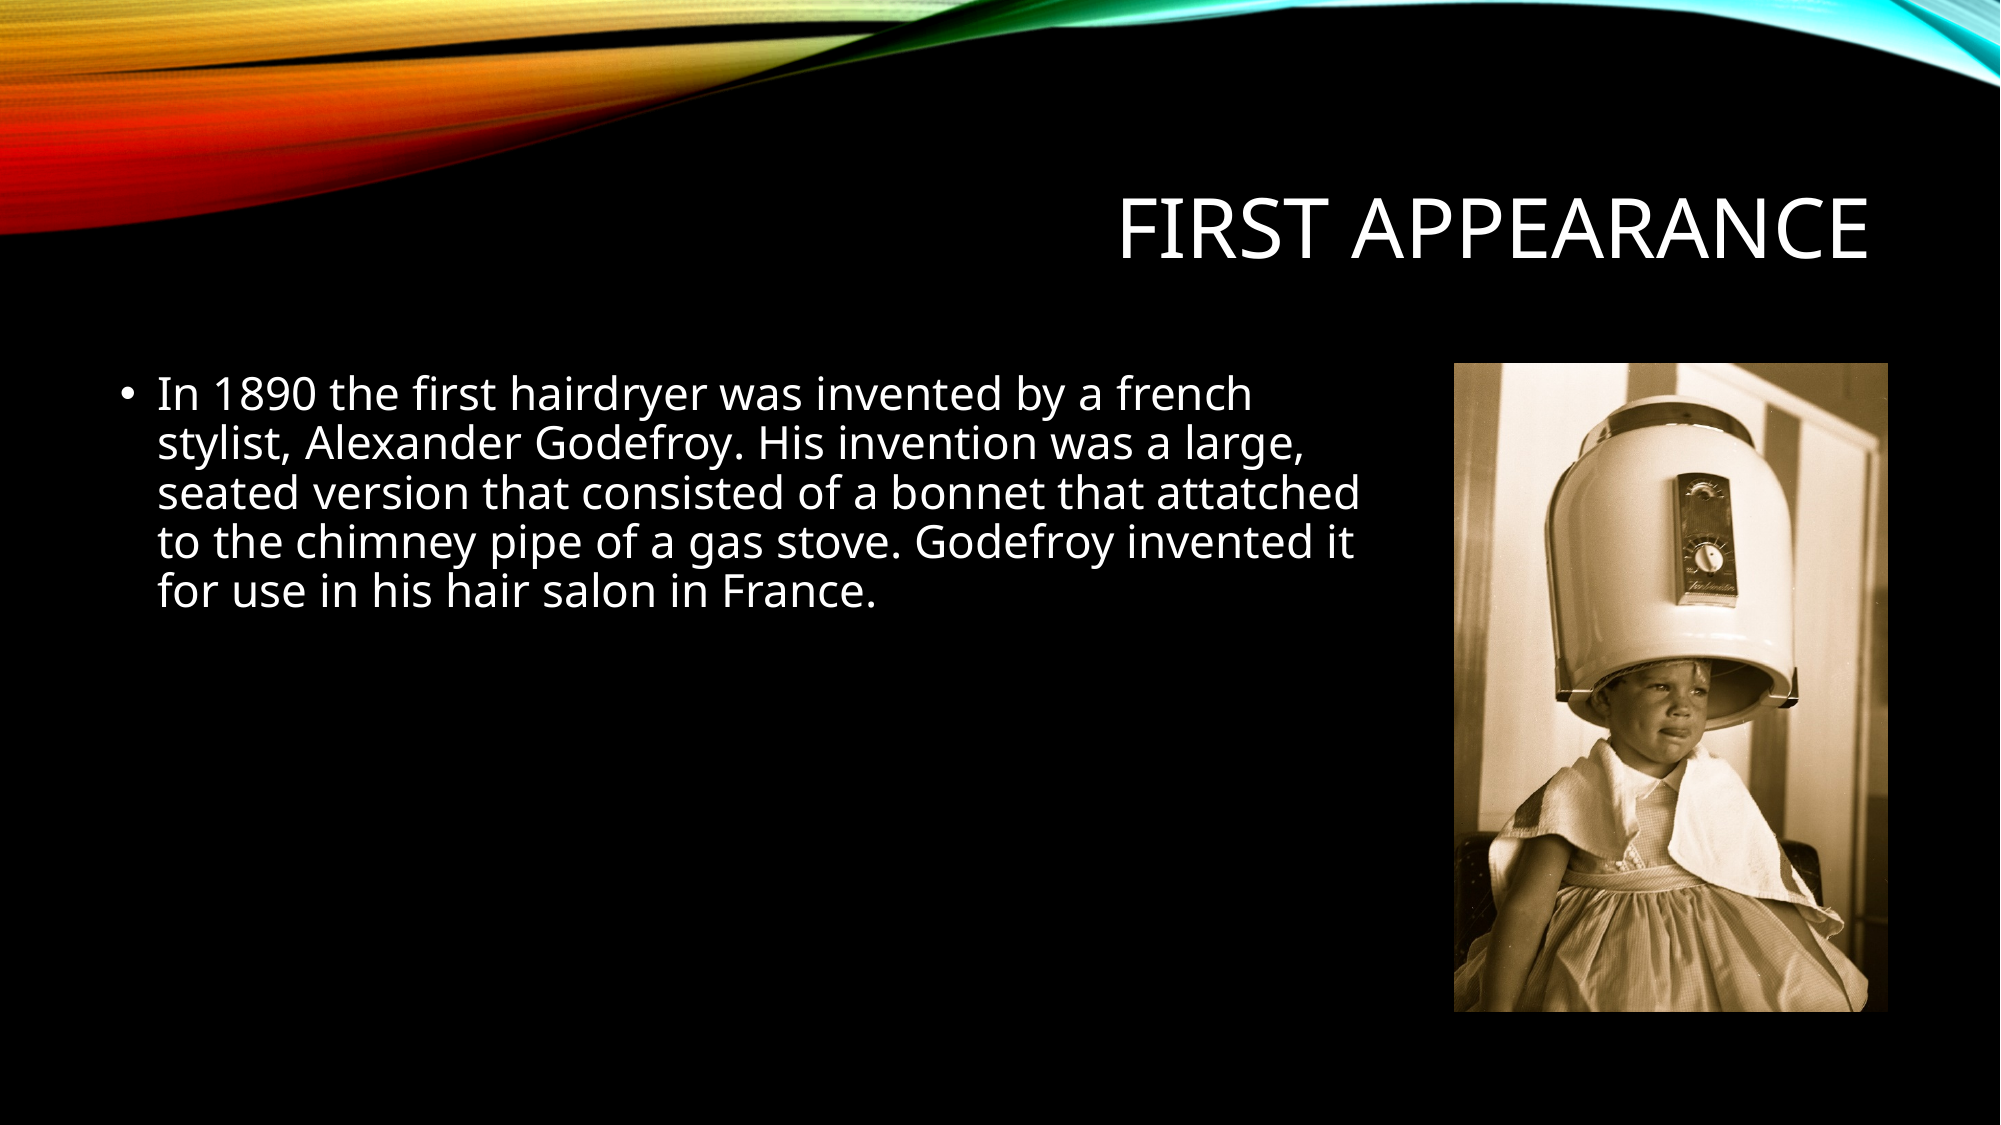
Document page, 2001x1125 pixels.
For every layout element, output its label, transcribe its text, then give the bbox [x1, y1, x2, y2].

list In 1890 the first hairdryer was invented by a french stylist, Alexander Godefroy. His invention was a large, seated version that consisted of a bonnet that attatched to the chimney pipe of a gas stove. Godefroy invented it for use in his hair salon in France. [104, 363, 1422, 1012]
picture [0, 0, 2000, 237]
title First appearance [474, 125, 1888, 338]
picture [1454, 362, 1888, 1013]
